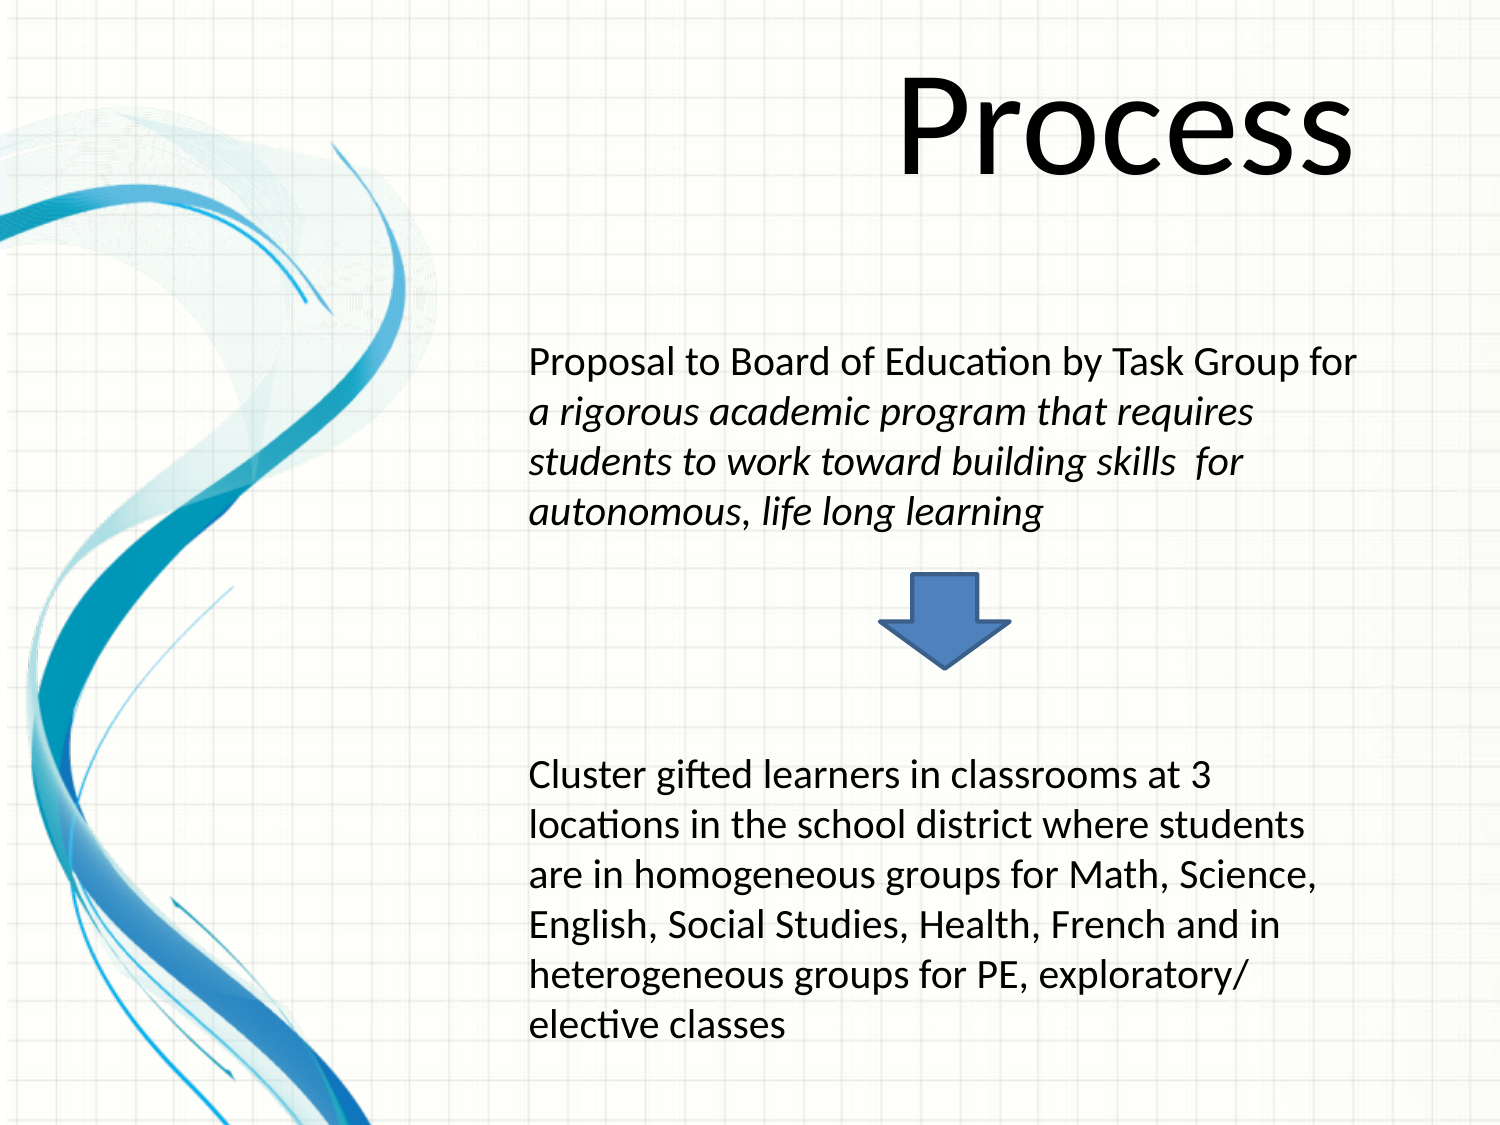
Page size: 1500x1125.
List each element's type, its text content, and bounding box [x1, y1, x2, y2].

text_box Process [879, 54, 1435, 240]
picture [0, 0, 1500, 1125]
text_box [877, 572, 1012, 671]
text_box Proposal to Board of Education by Task Group for a rigorous academic program that requires students to work toward building skills for autonomous, life long learning [513, 326, 1400, 642]
text_box Cluster gifted learners in classrooms at 3 locations in the school district where students are in homogeneous groups for Math, Science, English, Social Studies, Health, French and in heterogeneous groups for PE, exploratory/ elective classes [513, 739, 1353, 1055]
